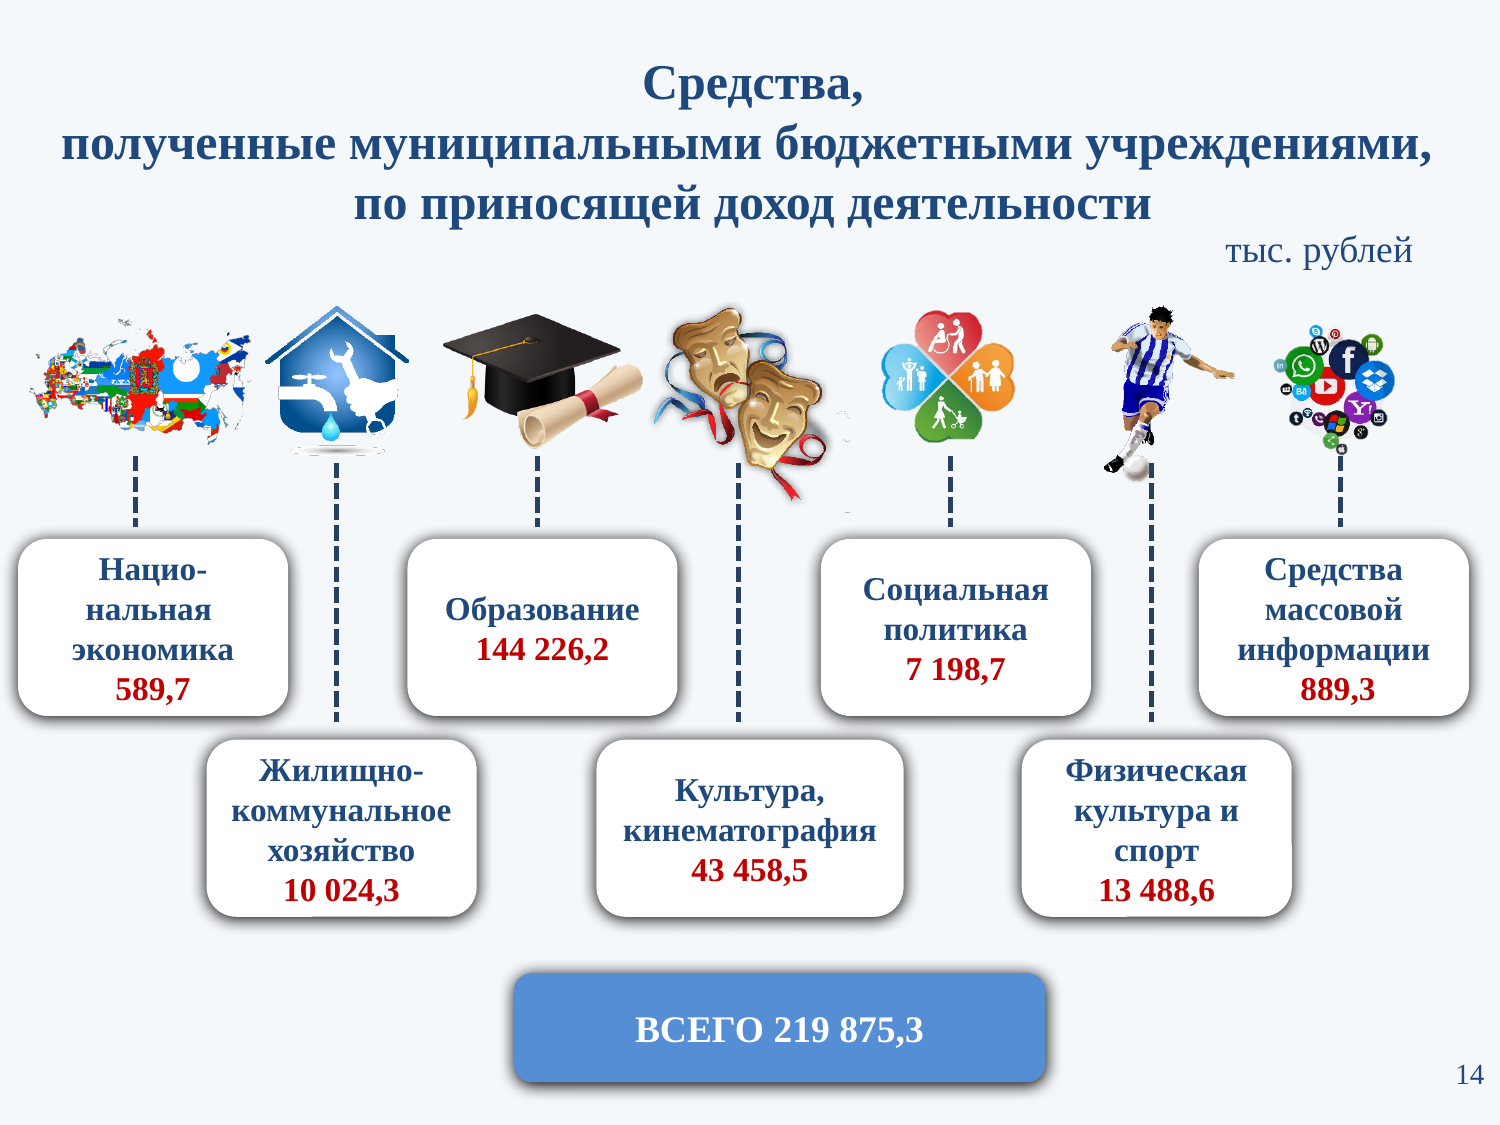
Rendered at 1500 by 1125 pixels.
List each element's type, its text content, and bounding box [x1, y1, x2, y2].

picture [442, 296, 851, 513]
text_box Социальная политика 7 198,7 [818, 536, 1094, 719]
text_box Физическая культура и спорт 13 488,6 [1019, 737, 1294, 919]
text_box Образование 144 226,2 [405, 536, 680, 719]
text_box Средства массовой информации 889,3 [1196, 536, 1472, 719]
picture [879, 308, 1019, 446]
text_box тыс. рублей [1210, 226, 1435, 278]
text_box Средства, полученные муниципальными бюджетными учреждениями, по приносящей доход деятельности [5, 42, 1500, 238]
text_box Нацио- нальная экономика 589,7 [15, 536, 291, 719]
picture [29, 316, 256, 450]
text_box Жилищно-коммунальное хозяйство 10 024,3 [204, 737, 479, 919]
picture [265, 306, 409, 457]
slide_number 14 [1149, 1042, 1500, 1103]
picture [1104, 305, 1235, 485]
text_box ВСЕГО 219 875,3 [511, 971, 1048, 1085]
text_box Культура, кинематография 43 458,5 [594, 737, 906, 919]
picture [1269, 316, 1404, 463]
